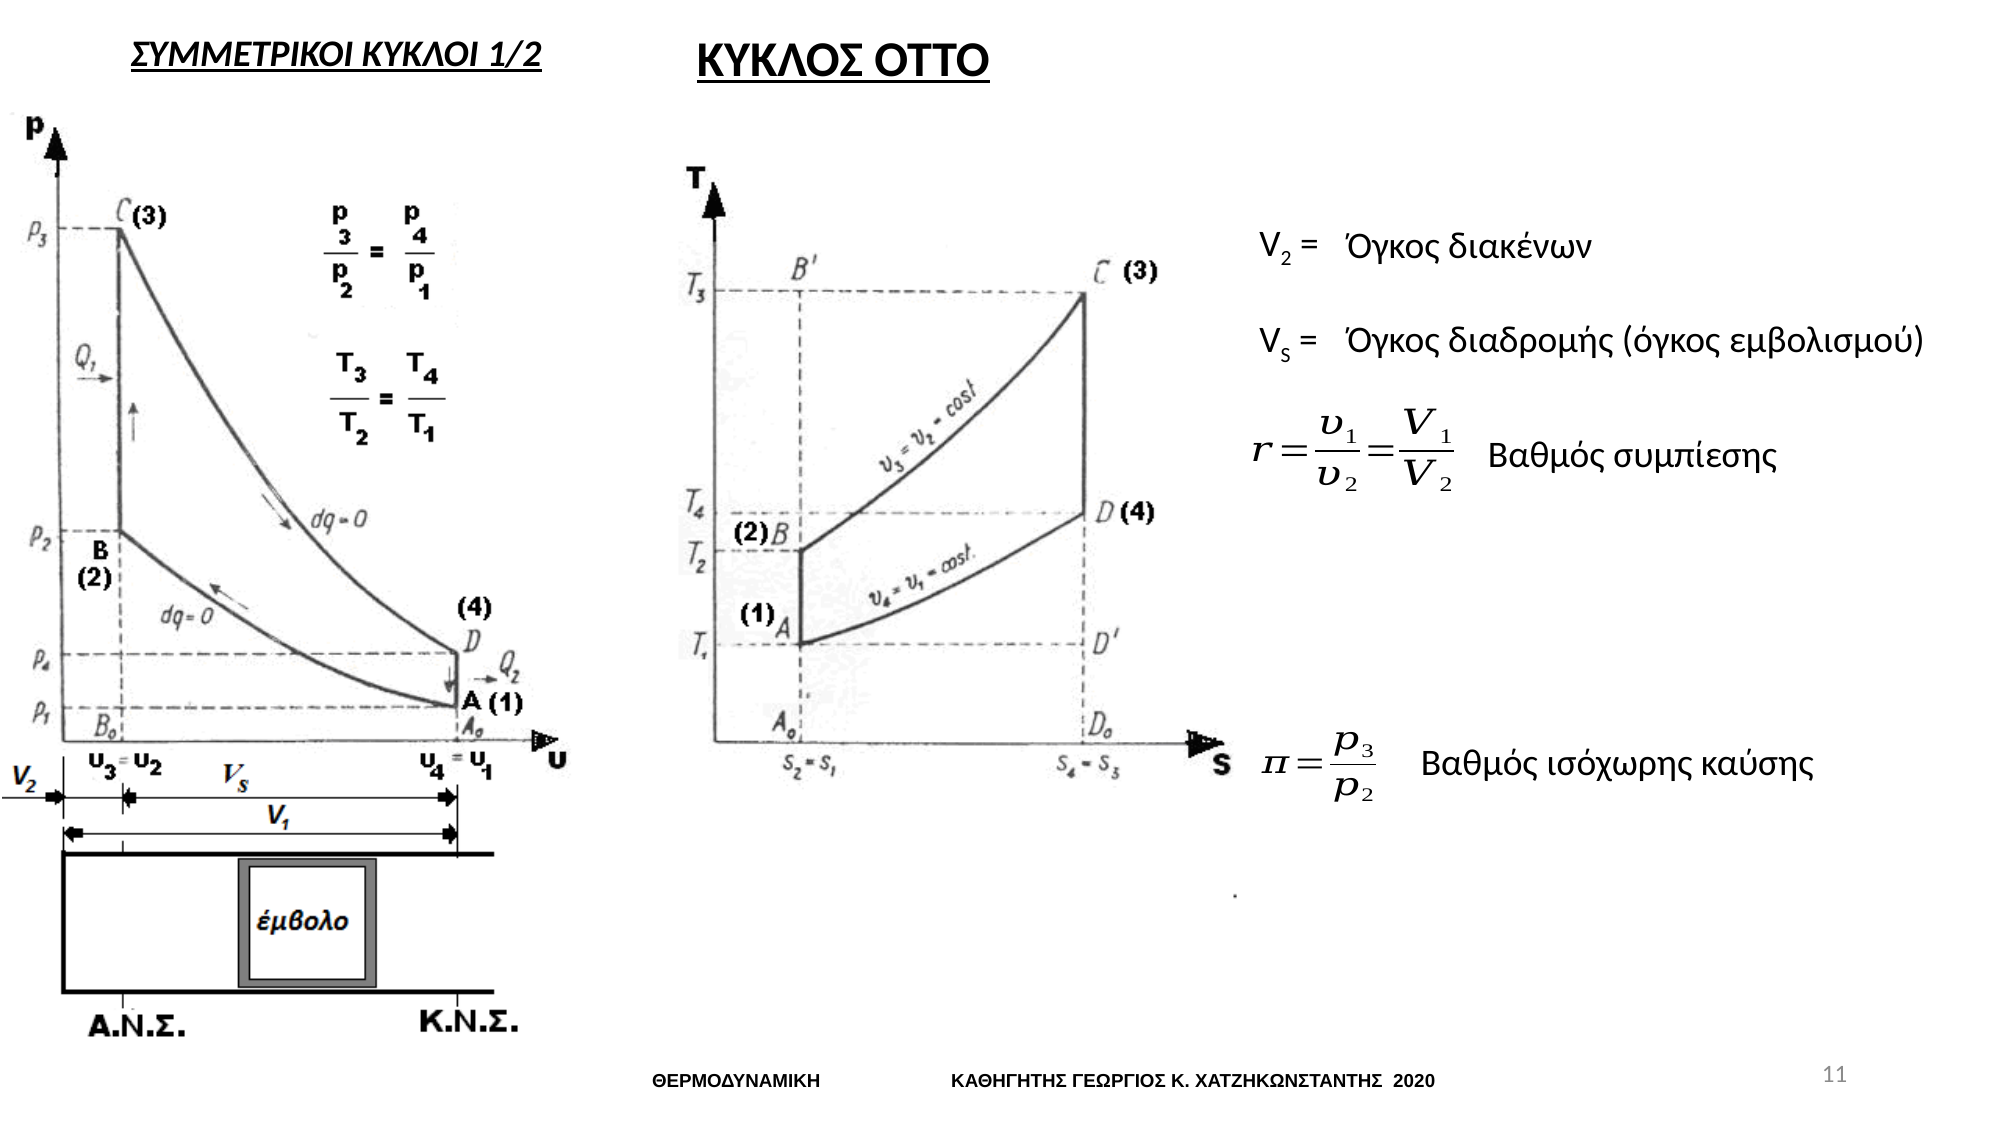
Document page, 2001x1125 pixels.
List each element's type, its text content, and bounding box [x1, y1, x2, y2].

text_box VS = [1251, 307, 1350, 374]
text_box Βαθμός ισόχωρης καύσης [1406, 730, 1830, 790]
text_box ΚΥΚΛΟΣ ΟΤΤΟ [682, 18, 1028, 94]
picture [1, 112, 1251, 1043]
text_box Όγκος διαδρομής (όγκος εμβολισμού) [1332, 307, 1958, 368]
text_box V2 = [1251, 211, 1354, 278]
text_box Βαθμός συμπίεσης [1473, 422, 1818, 483]
text_box ΣΥΜΜΕΤΡΙΚΟΙ ΚΥΚΛΟΙ 1/2 [115, 21, 579, 82]
text_box Όγκος διακένων [1332, 213, 1695, 273]
text_box ΘΕΡΜΟΔΥΝΑΜΙΚΗ ΚΑΘΗΓΗΤΗΣ ΓΕΩΡΓΙΟΣ Κ. ΧΑΤΖΗΚΩΝΣΤΑΝΤΗΣ 2020 [411, 1060, 1412, 1099]
slide_number 11 [1412, 1042, 1863, 1103]
